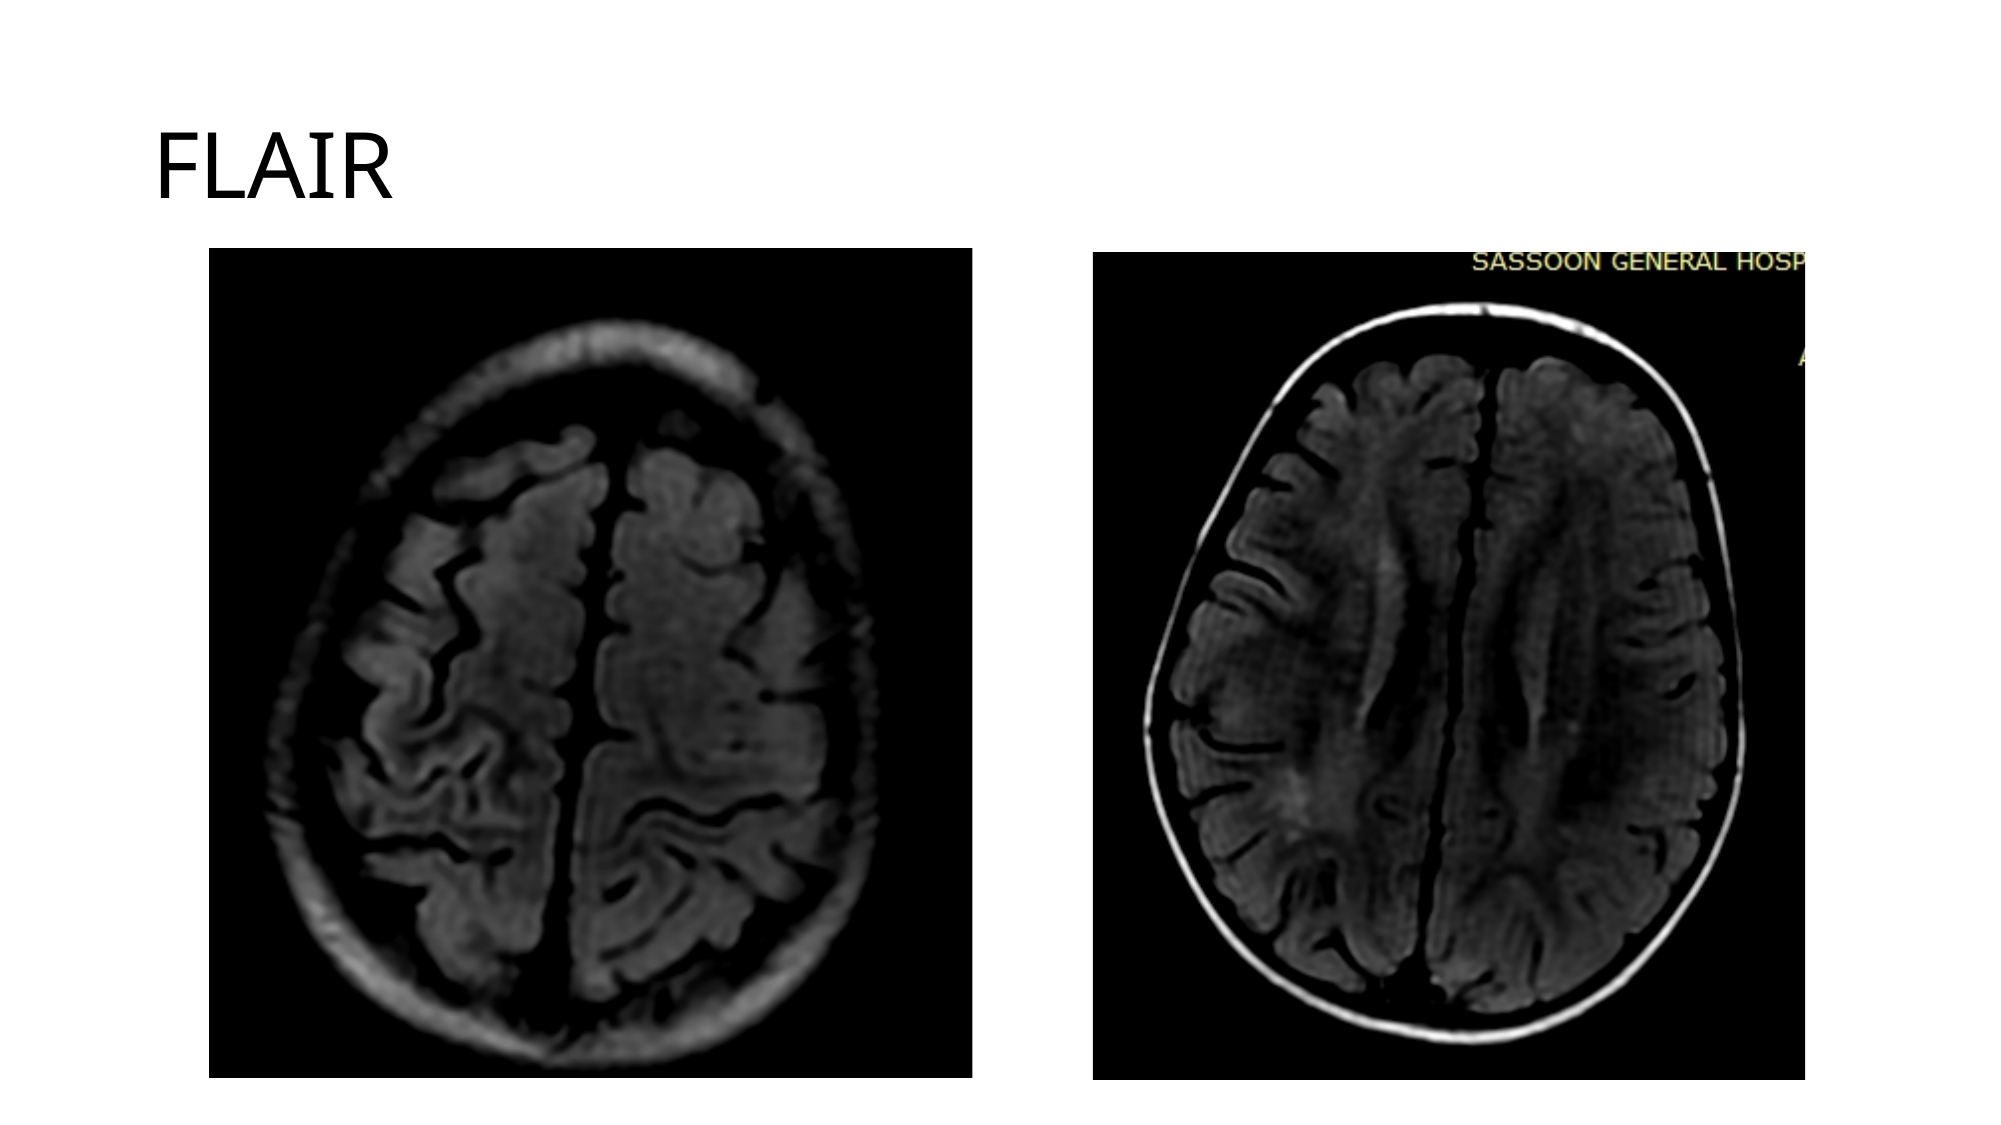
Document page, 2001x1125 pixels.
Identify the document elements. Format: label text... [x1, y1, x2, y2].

title FLAIR [137, 59, 1863, 278]
picture [1092, 252, 1806, 1080]
picture [209, 248, 973, 1078]
